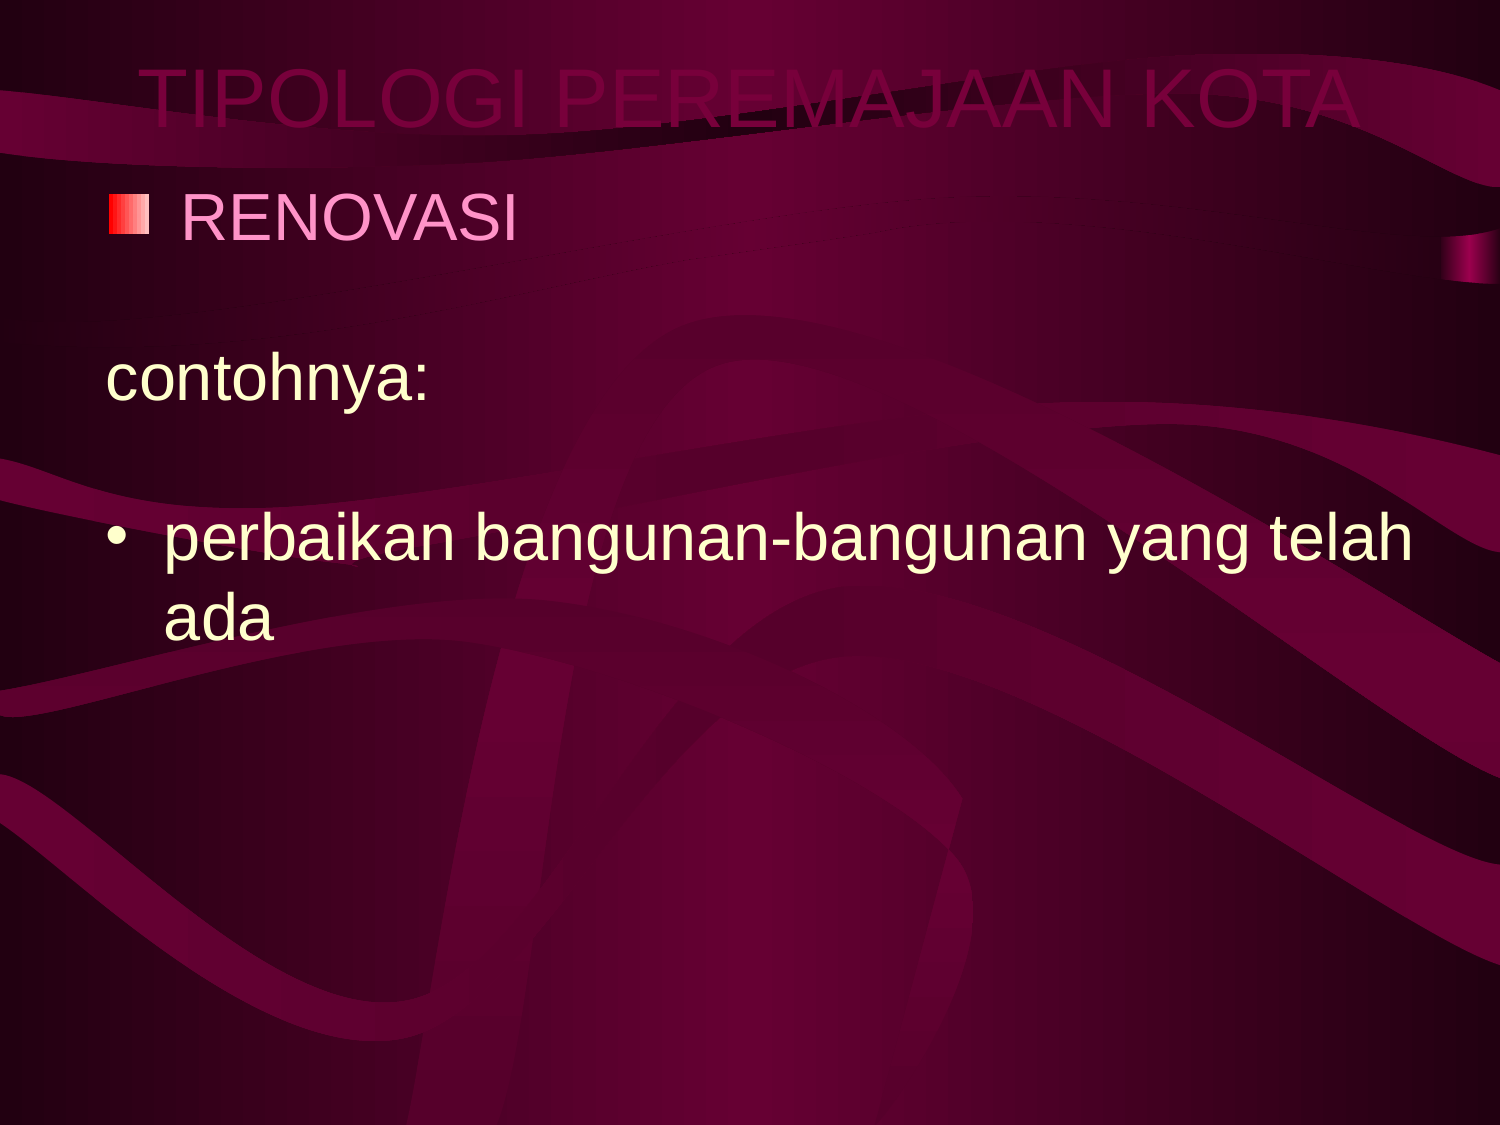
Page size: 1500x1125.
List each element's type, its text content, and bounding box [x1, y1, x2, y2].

picture [105, 190, 153, 238]
text_box RENOVASI contohnya: perbaikan bangunan-bangunan yang telah ada [90, 166, 1447, 662]
title TIPOLOGI PEREMAJAAN KOTA [112, 0, 1388, 166]
